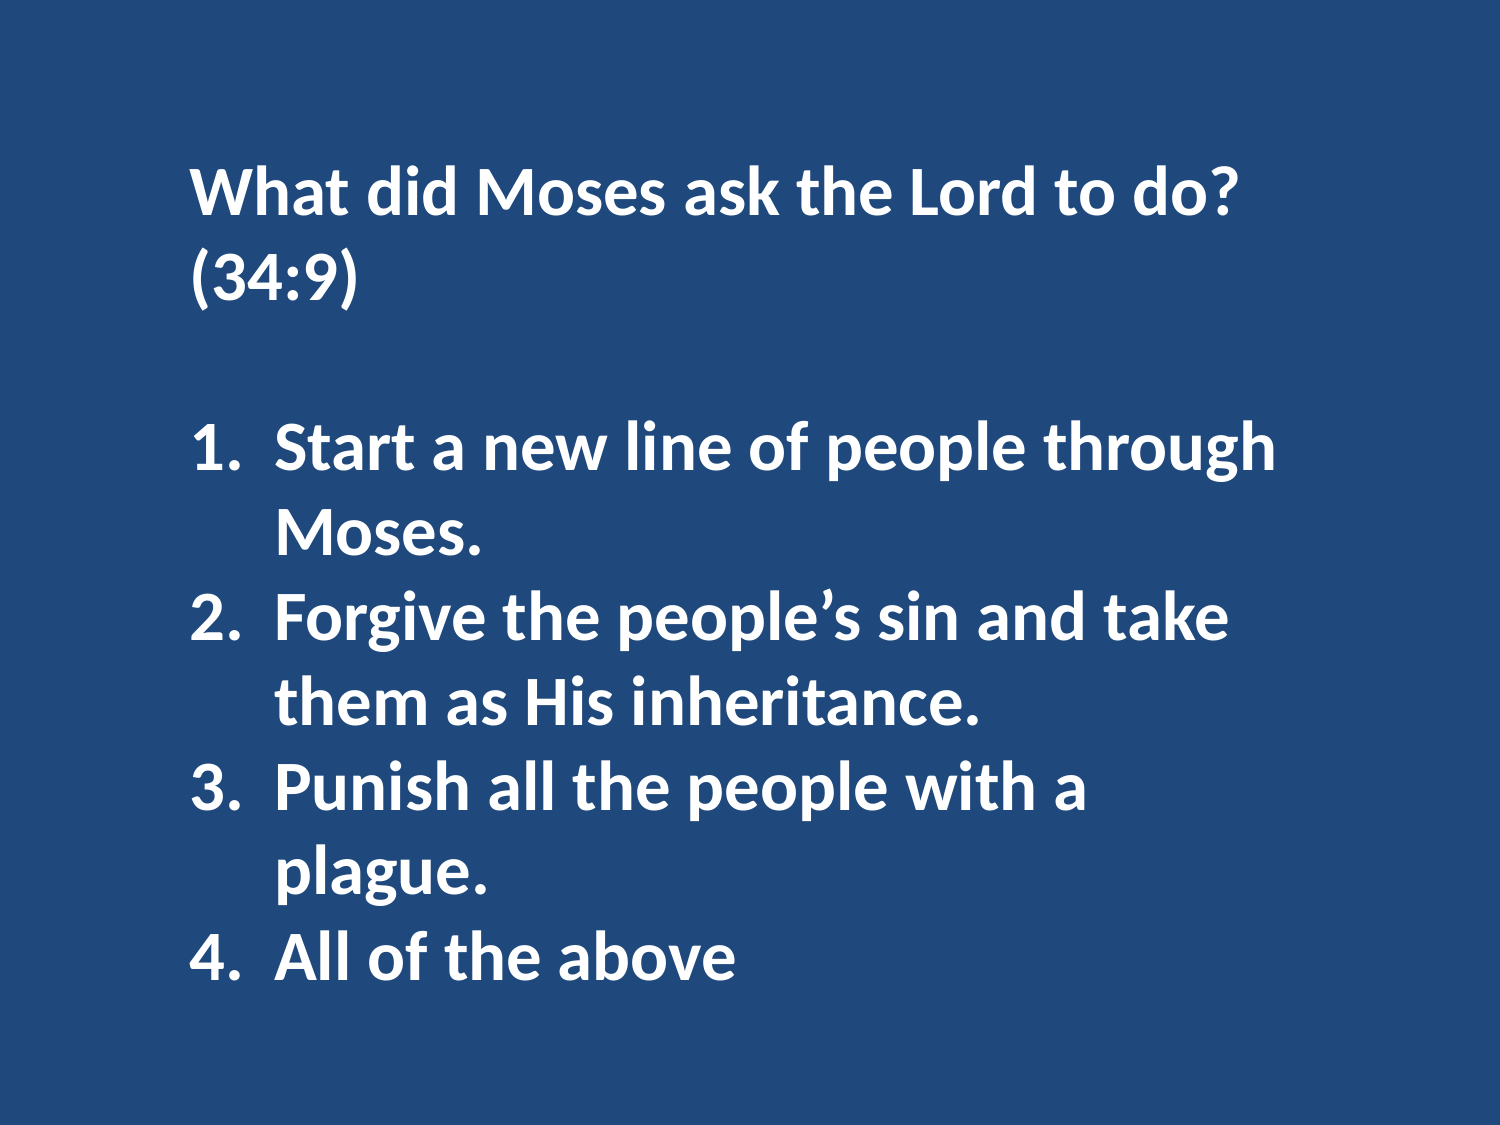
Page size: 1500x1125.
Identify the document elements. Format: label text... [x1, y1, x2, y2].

text_box What did Moses ask the Lord to do? (34:9) Start a new line of people through Moses. Forgive the people’s sin and take them as His inheritance. Punish all the people with a plague. All of the above [174, 137, 1325, 1002]
